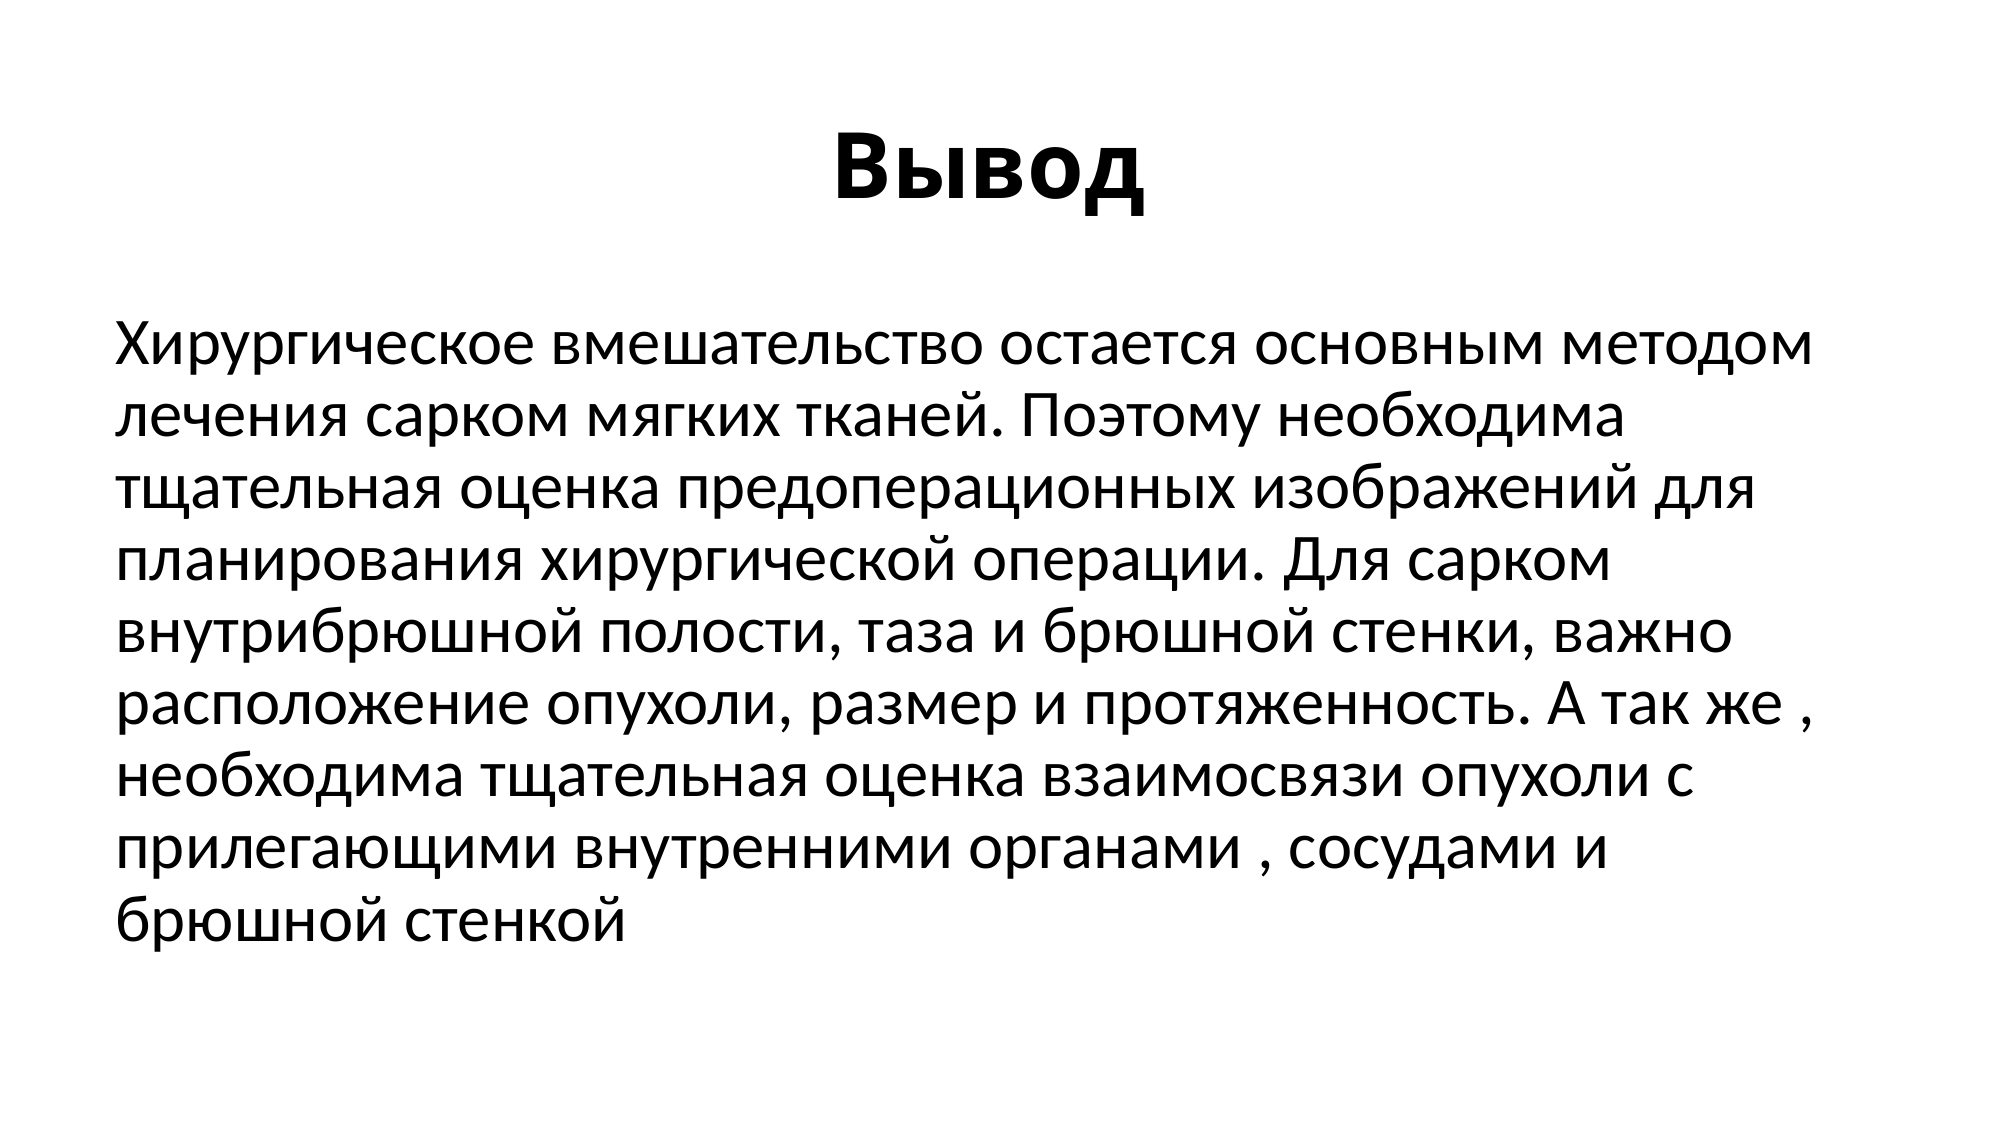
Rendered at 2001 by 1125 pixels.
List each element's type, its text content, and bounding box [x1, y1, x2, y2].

title Вывод [137, 59, 1863, 278]
list Хирургическое вмешательство остается основным методом лечения сарком мягких тканей. Поэтому необходима тщательная оценка предоперационных изображений для планирования хирургической операции. Для сарком внутрибрюшной полости, таза и брюшной стенки, важно расположение опухоли, размер и протяженность. А так же , необходима тщательная оценка взаимосвязи опухоли с прилегающими внутренними органами , сосудами и брюшной стенкой [100, 299, 1863, 1011]
